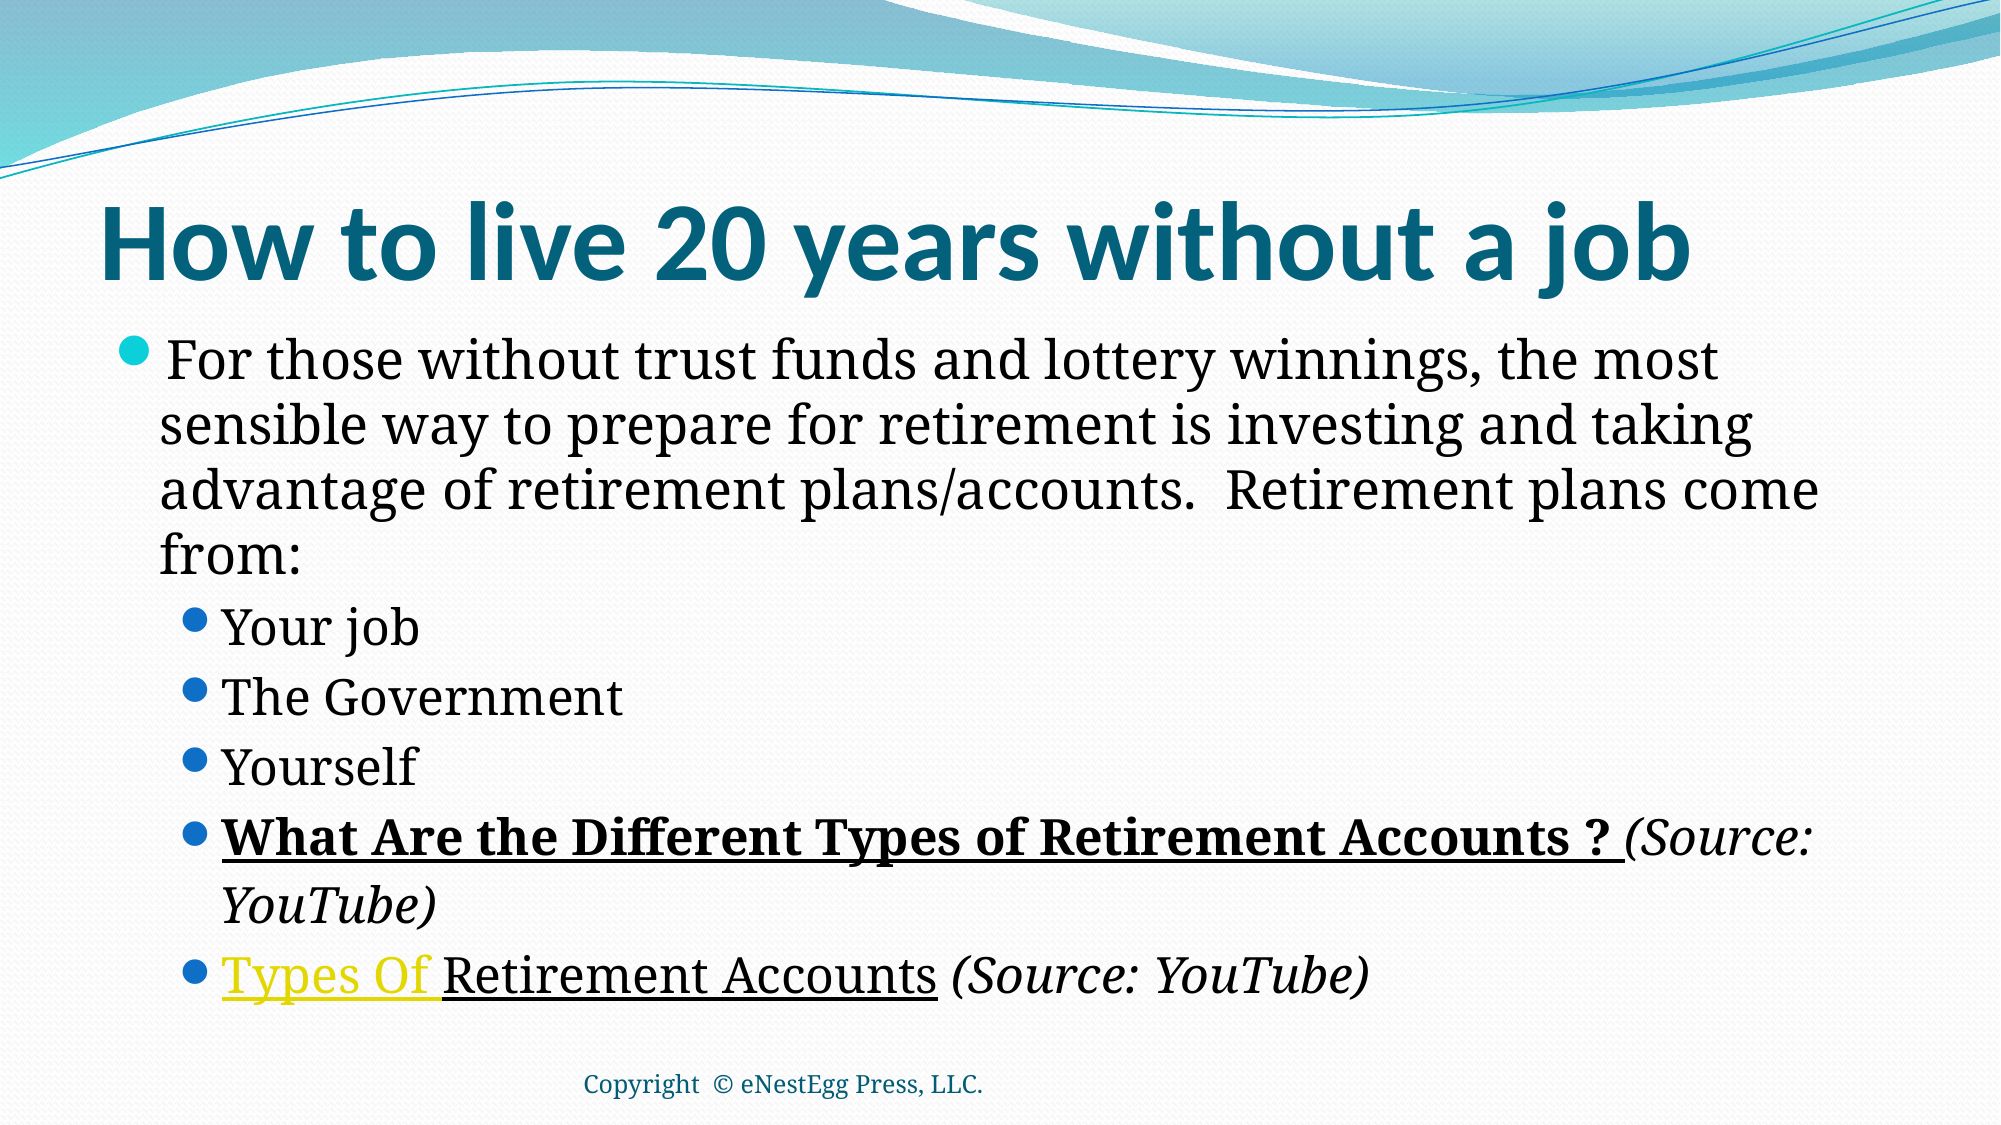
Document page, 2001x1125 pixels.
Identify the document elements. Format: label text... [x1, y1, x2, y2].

list For those without trust funds and lottery winnings, the most sensible way to prepare for retirement is investing and taking advantage of retirement plans/accounts. Retirement plans come from: Your job The Government Yourself What Are the Different Types of Retirement Accounts ? (Source: YouTube) Types Of Retirement Accounts (Source: YouTube) [99, 317, 1900, 1038]
footer Copyright © eNestEgg Press, LLC. [583, 1042, 1317, 1103]
title How to live 20 years without a job [99, 115, 1900, 303]
